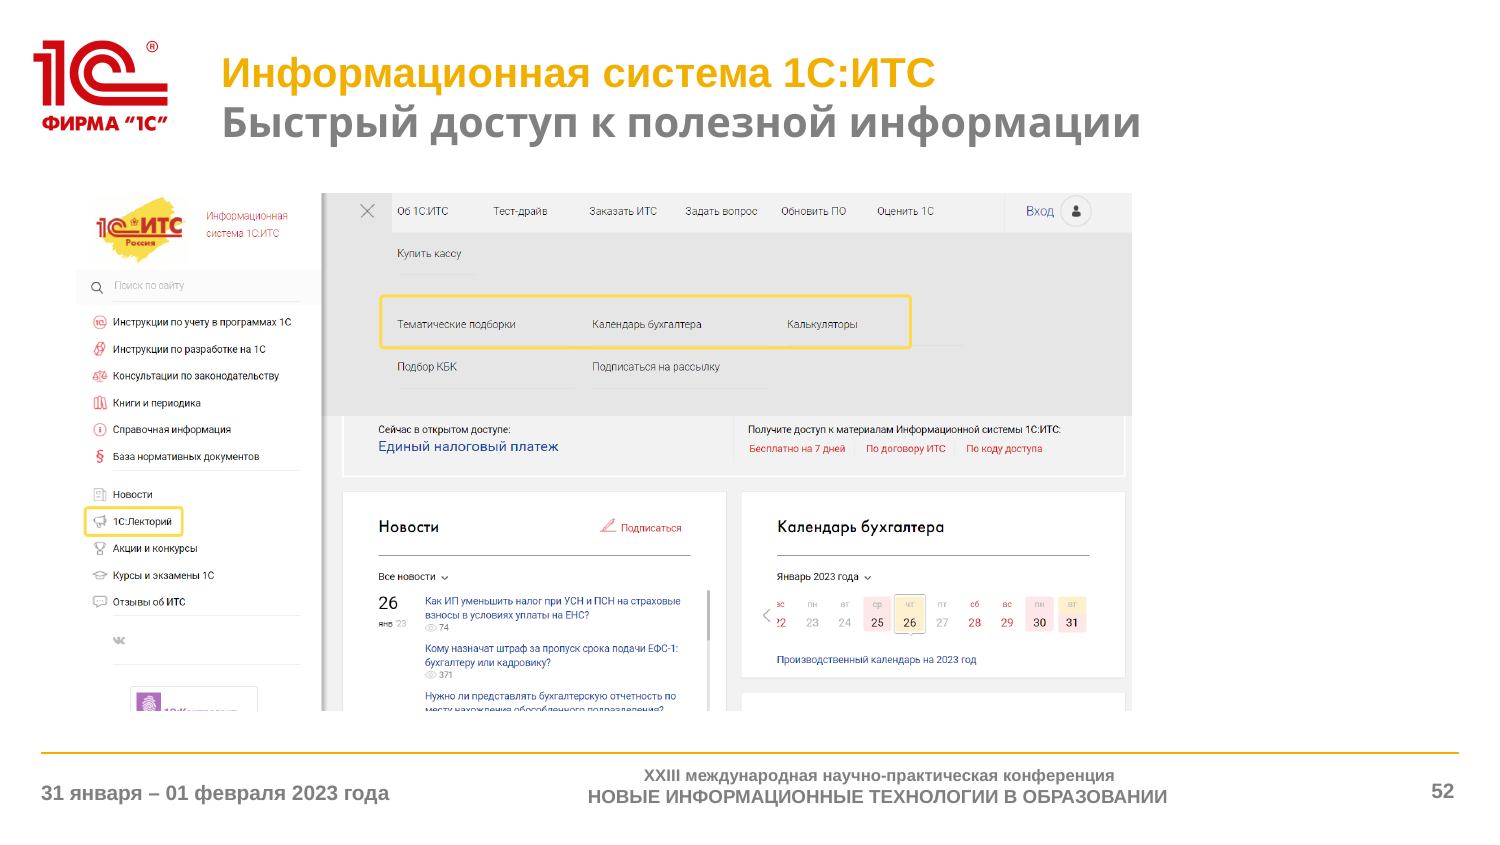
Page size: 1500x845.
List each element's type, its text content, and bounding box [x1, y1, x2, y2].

text_box 52 [1328, 777, 1455, 803]
text_box XXIII международная научно-практическая конференция НОВЫЕ ИНФОРМАЦИОННЫЕ ТЕХНОЛОГИИ В ОБРАЗОВАНИИ [395, 764, 1365, 808]
picture [29, 38, 172, 133]
text_box 31 января – 01 февраля 2023 года [41, 779, 395, 805]
title Информационная система 1С:ИТС Быстрый доступ к полезной информации [212, 44, 1347, 146]
picture [76, 193, 1132, 711]
